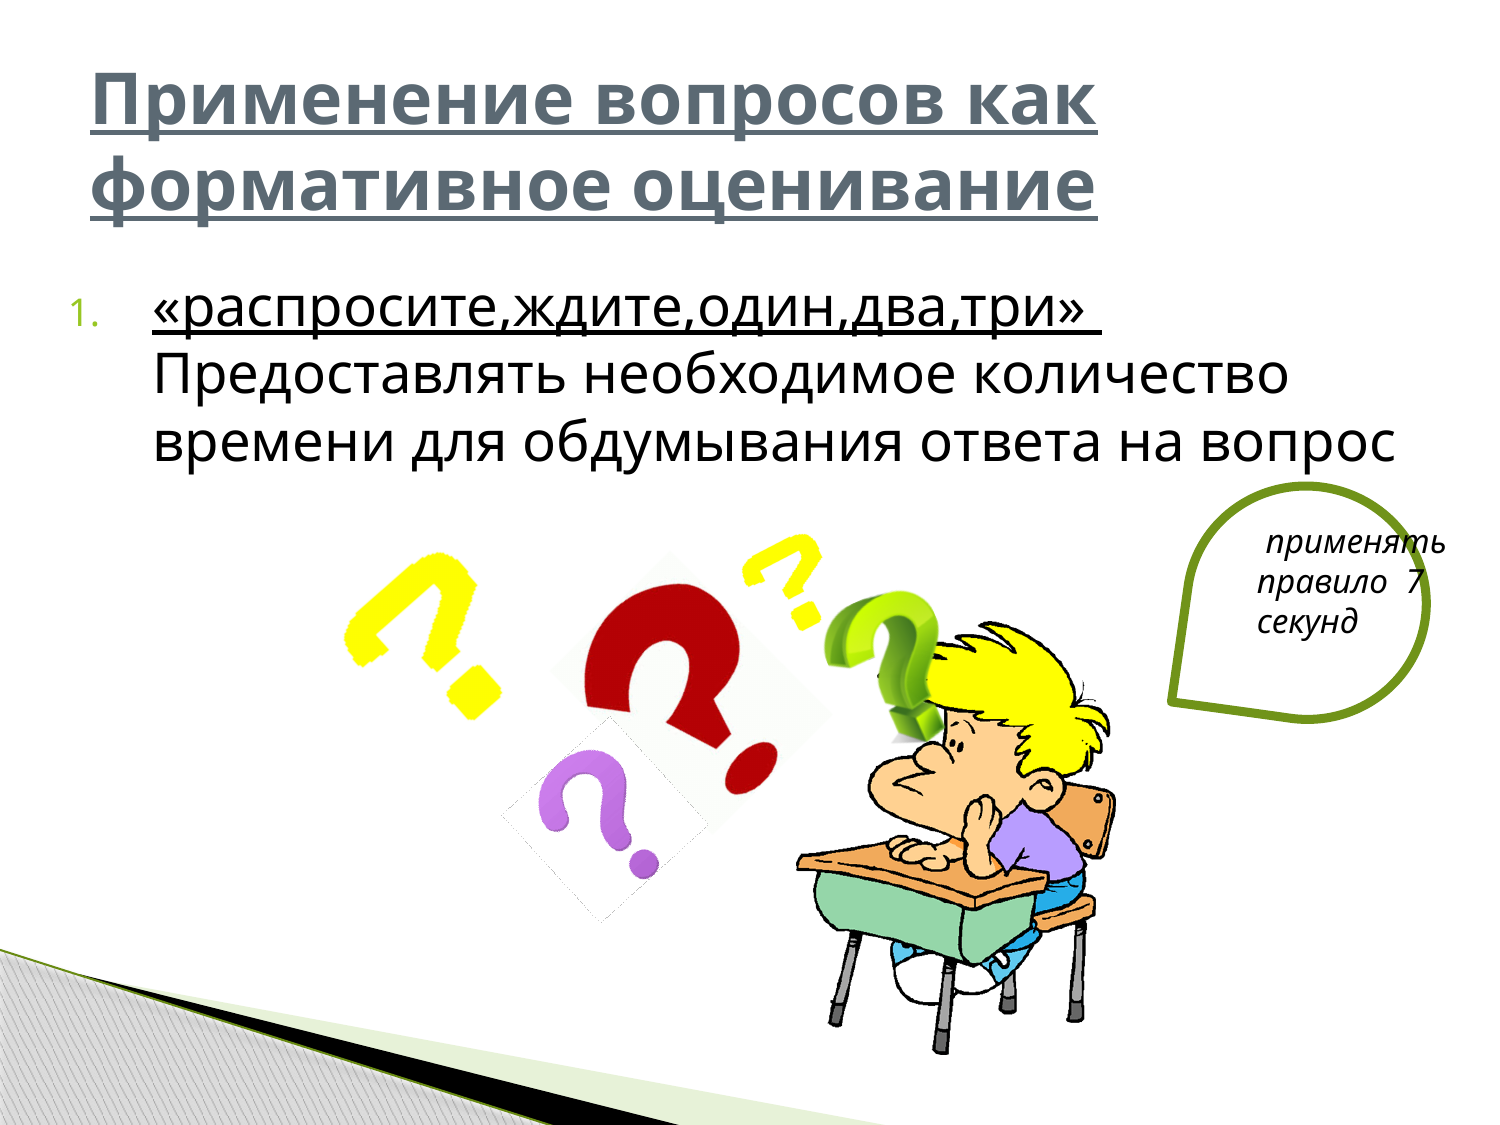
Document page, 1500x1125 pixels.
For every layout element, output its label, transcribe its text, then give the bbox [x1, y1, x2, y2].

text_box А [1166, 498, 1423, 724]
picture [328, 536, 547, 755]
text_box применять правило 7 секунд [1242, 433, 1467, 648]
list «распросите,ждите,один,два,три» Предоставлять необходимое количество времени для обдумывания ответа на вопрос [53, 262, 1447, 1059]
title Применение вопросов как формативное оценивание [75, 45, 1425, 233]
picture [502, 525, 1117, 1055]
